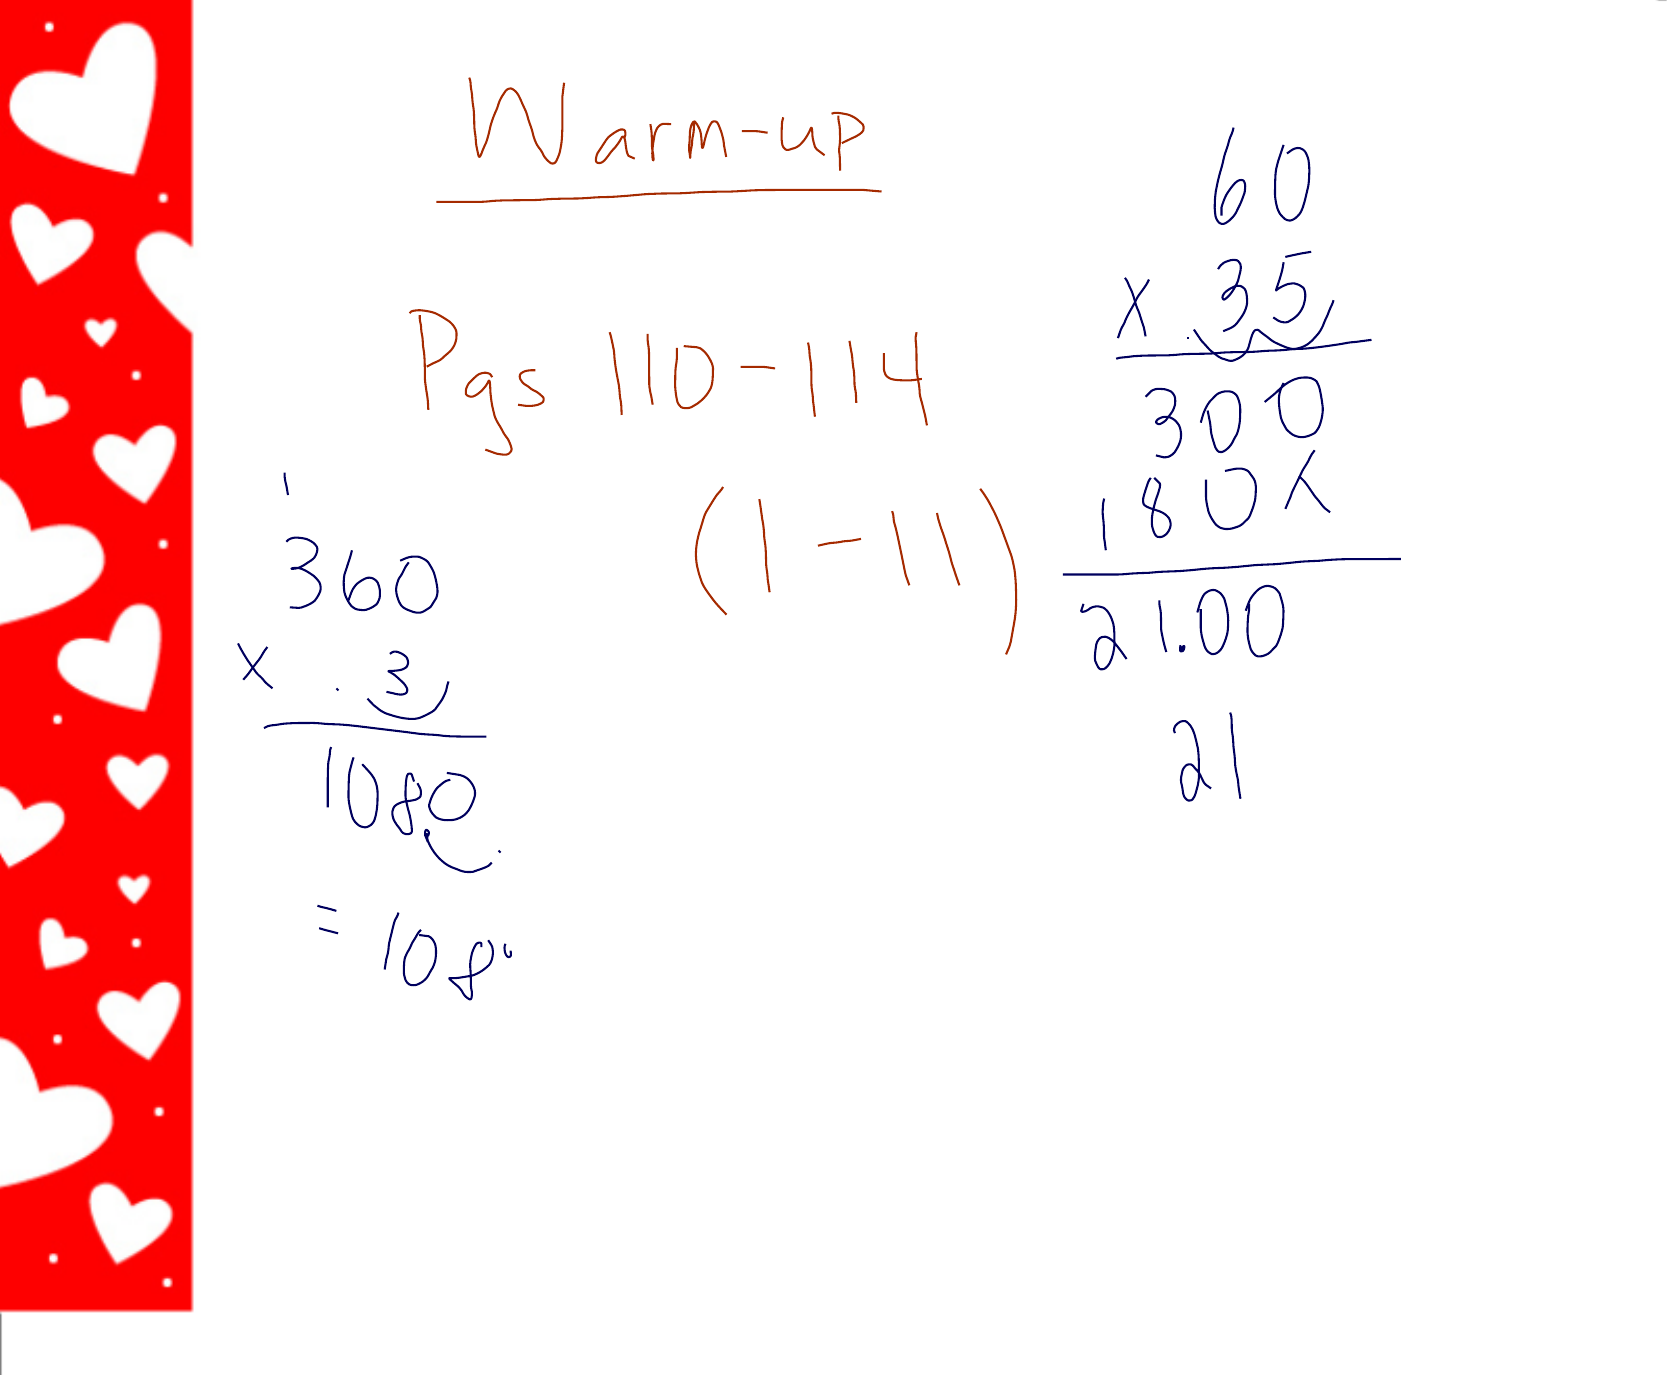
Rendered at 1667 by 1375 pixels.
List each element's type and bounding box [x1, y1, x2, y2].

text_box [317, 681, 512, 1000]
text_box [695, 486, 1017, 655]
text_box [1173, 712, 1241, 801]
text_box [409, 310, 928, 455]
text_box [436, 77, 882, 203]
text_box [286, 537, 438, 613]
text_box [1062, 251, 1402, 670]
text_box [237, 643, 487, 737]
text_box [1214, 127, 1310, 225]
text_box [283, 472, 289, 496]
picture [0, 0, 1667, 1375]
